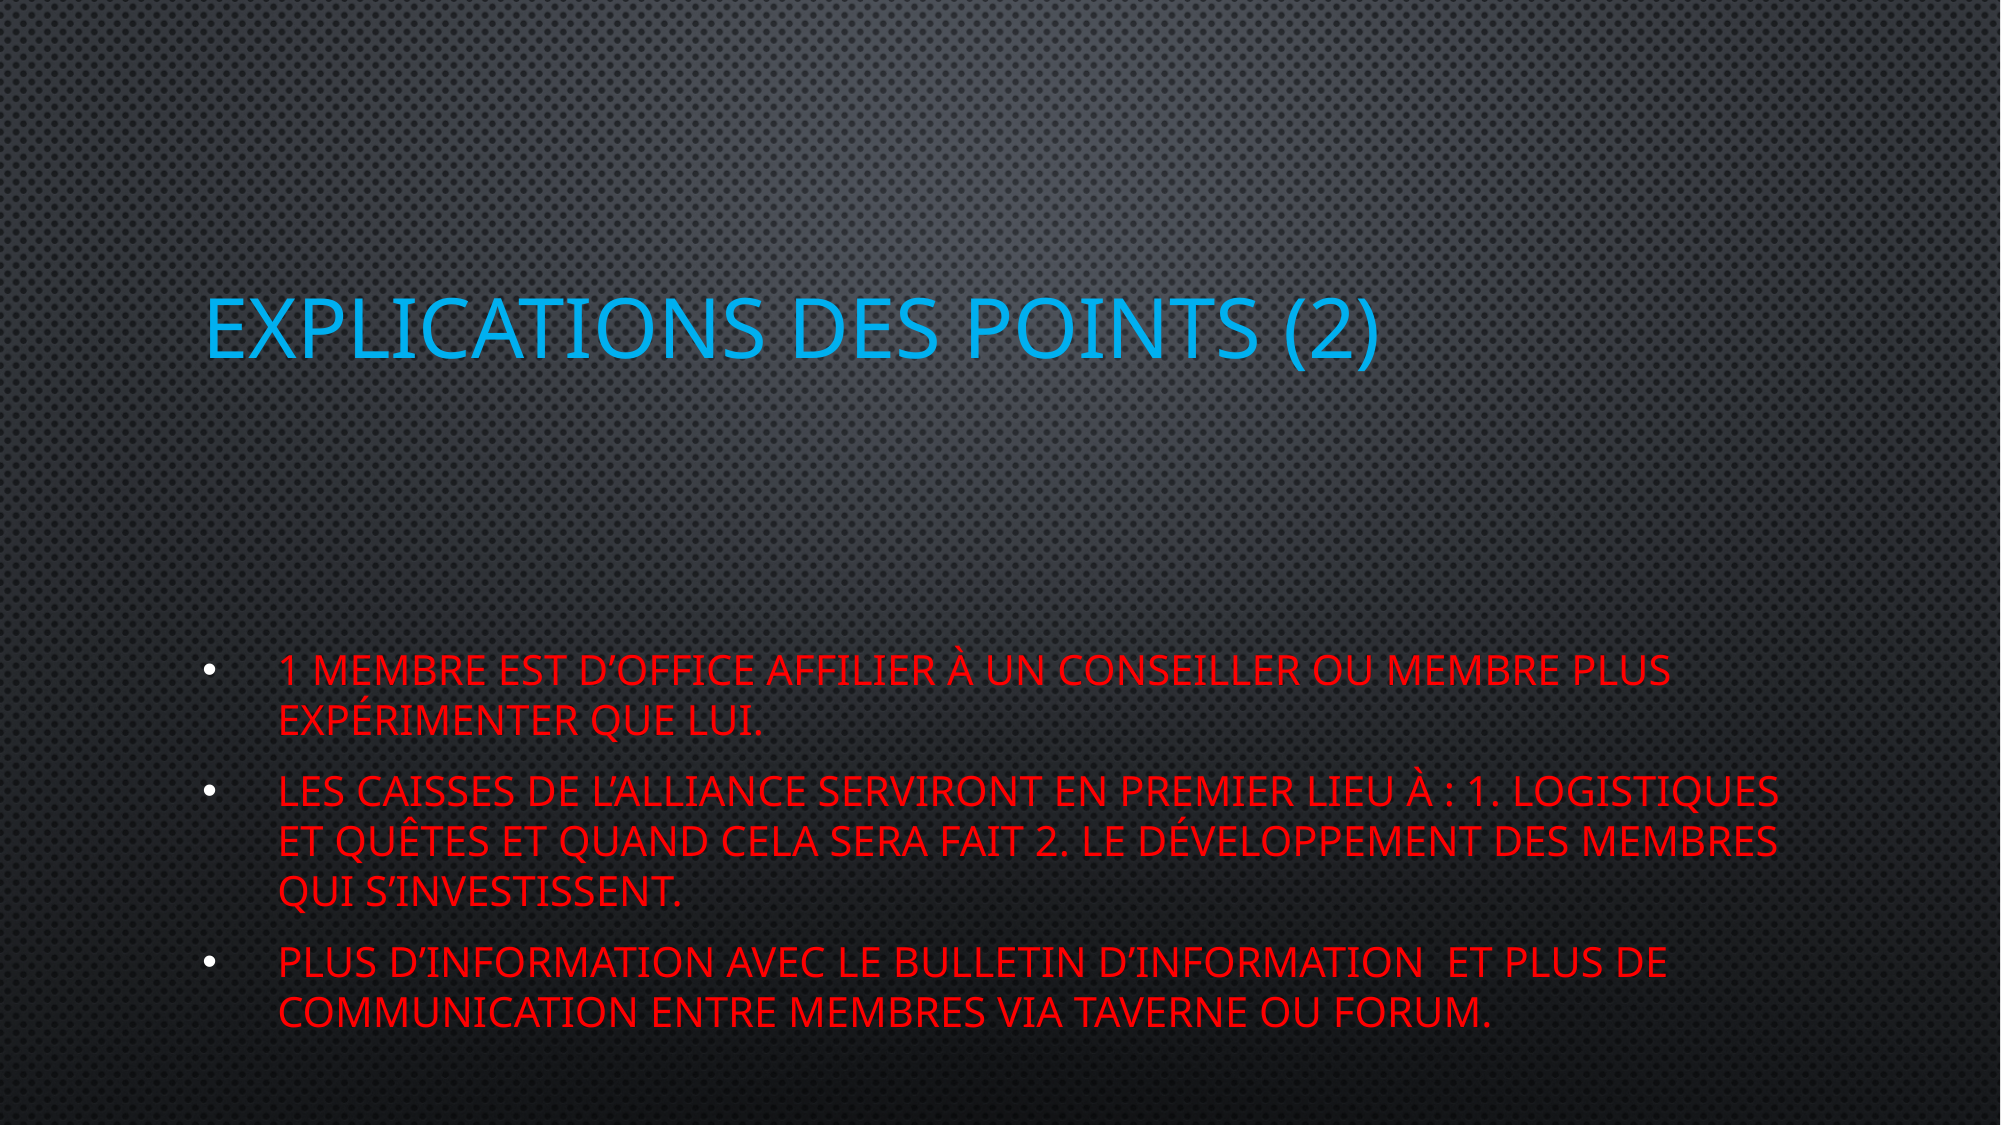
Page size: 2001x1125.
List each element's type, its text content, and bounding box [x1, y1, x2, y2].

list 1 membre est d’office Affilier à un conseiller ou membre plus expérimenter que lui. Les caisses de l’alliance serviront en Premier lieu à : 1. Logistiques et quêtes et quand cela sera fait 2. Le développement des membres qui s’investissent. Plus d’Information avec le bulletin d’information et plus de communication entre membres via taverne ou forum. [187, 467, 1813, 1044]
title Explications des points (2) [187, 99, 1813, 467]
